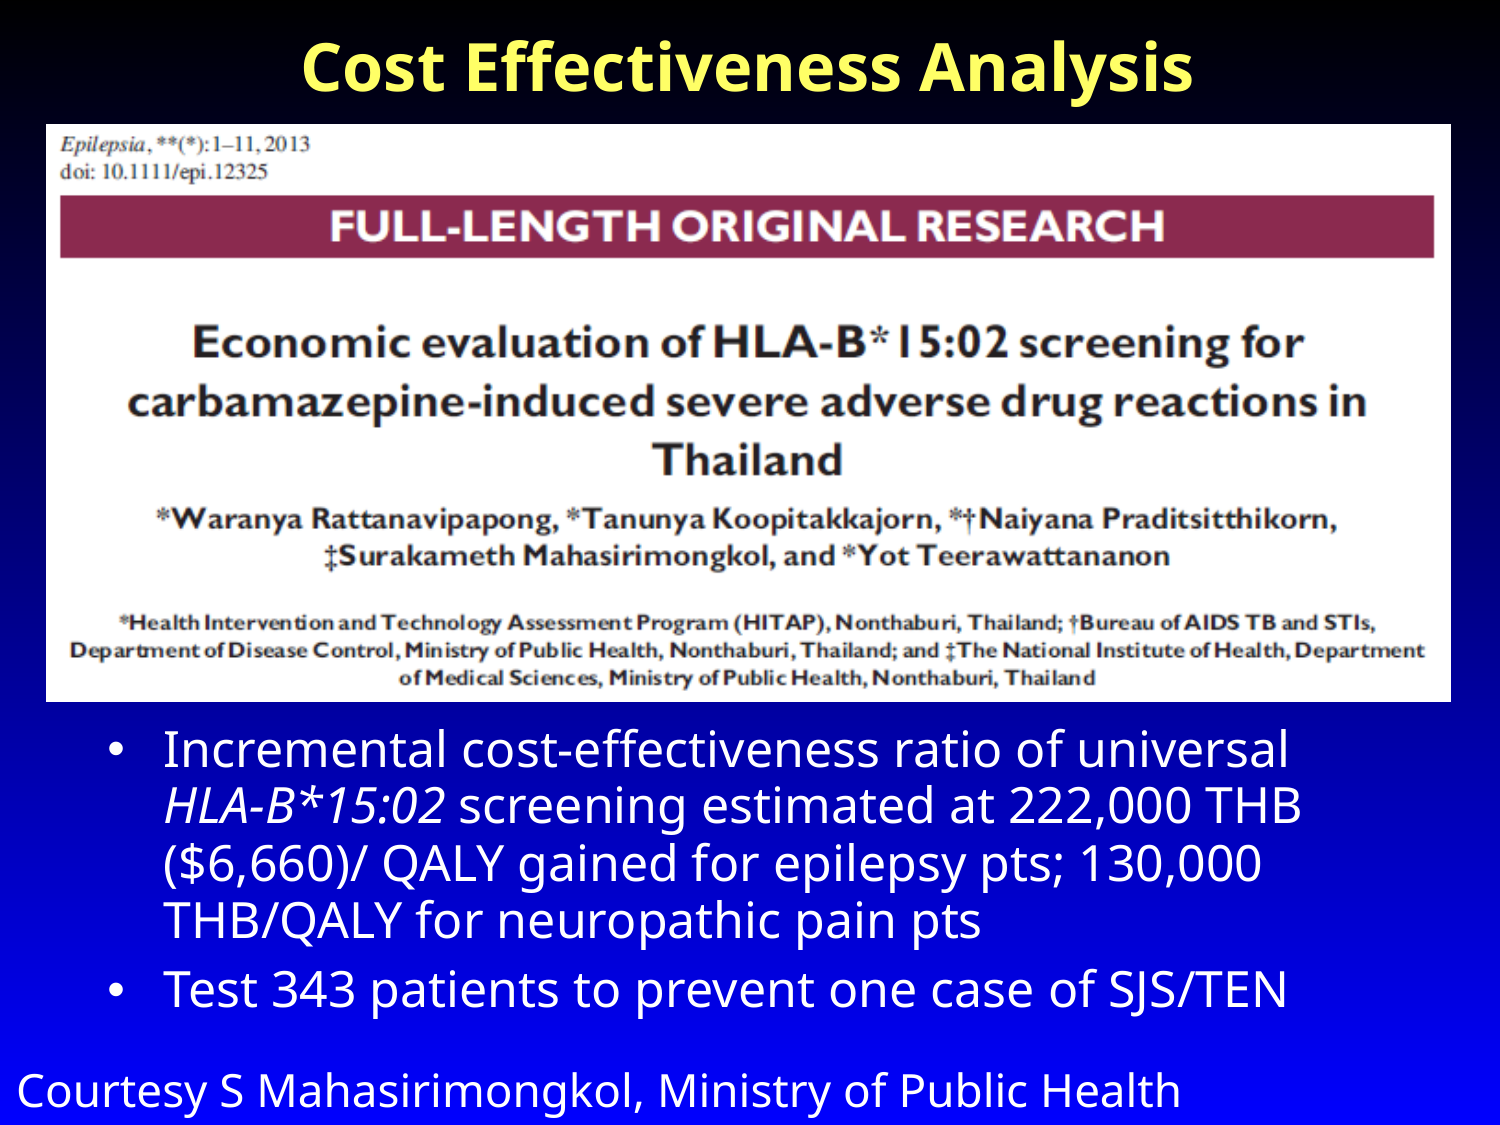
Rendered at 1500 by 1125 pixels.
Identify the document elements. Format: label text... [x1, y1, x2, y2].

text_box Incremental cost-effectiveness ratio of universal HLA-B*15:02 screening estimated at 222,000 THB ($6,660)/ QALY gained for epilepsy pts; 130,000 THB/QALY for neuropathic pain pts Test 343 patients to prevent one case of SJS/TEN [92, 714, 1406, 1027]
picture [46, 124, 1452, 703]
text_box Courtesy S Mahasirimongkol, Ministry of Public Health [1, 1054, 1198, 1124]
title Cost Effectiveness Analysis [16, 12, 1479, 125]
